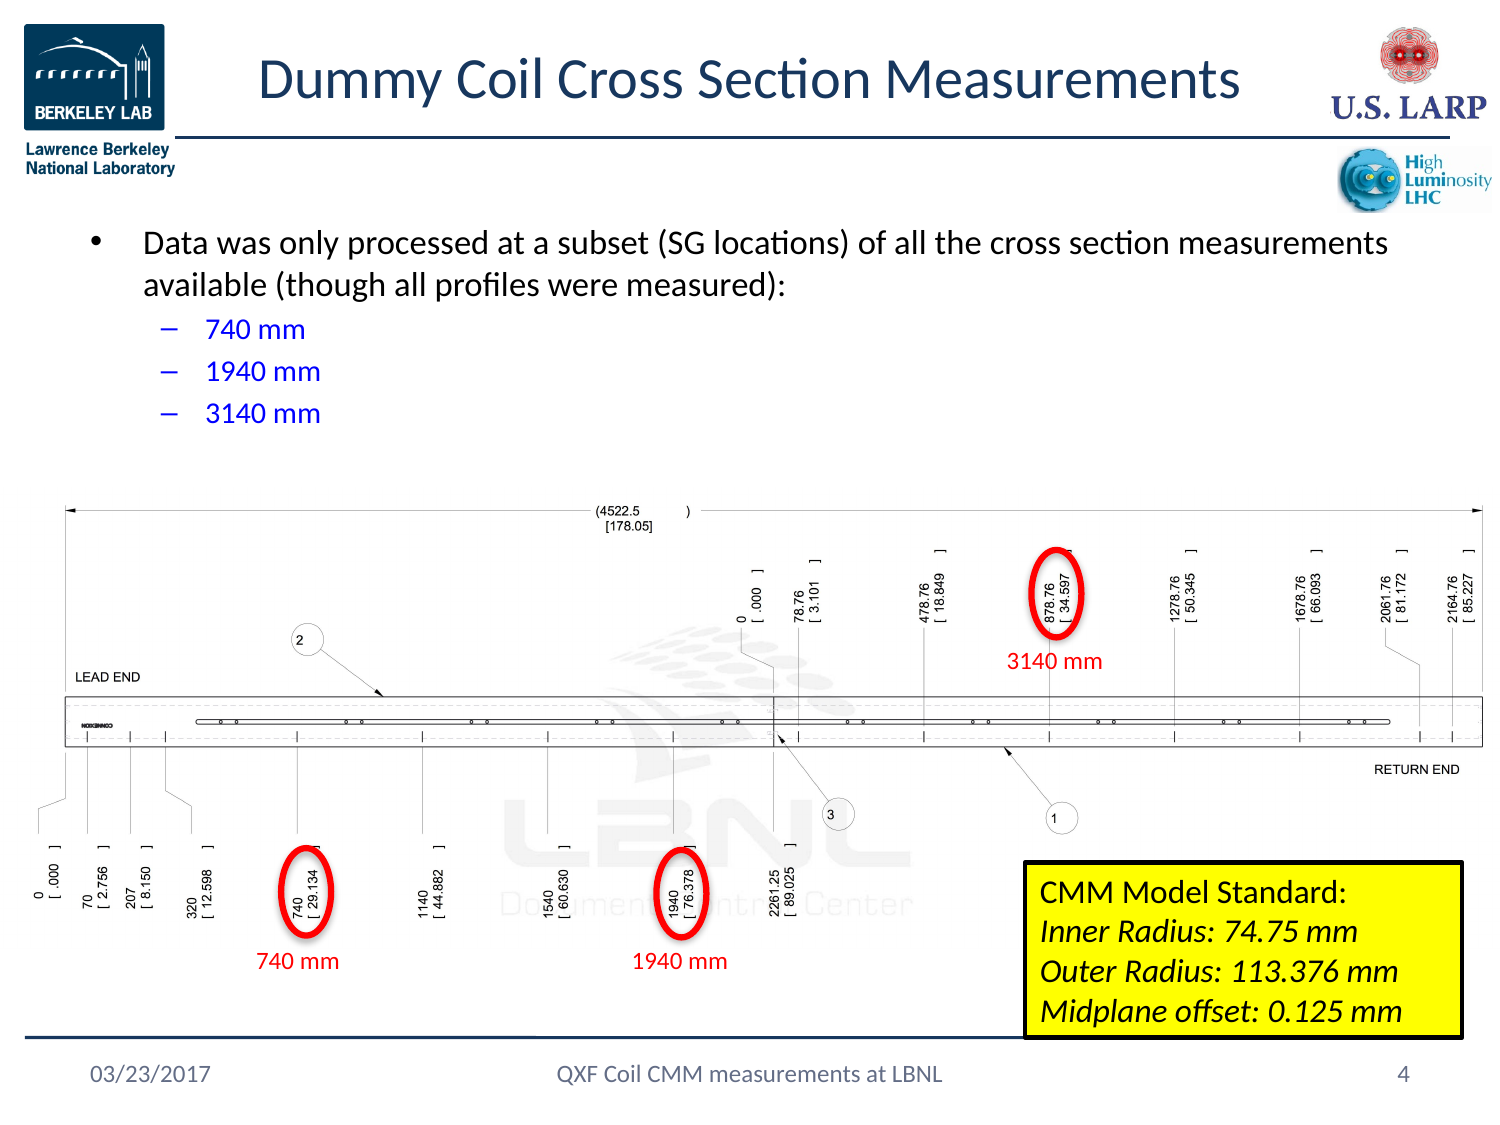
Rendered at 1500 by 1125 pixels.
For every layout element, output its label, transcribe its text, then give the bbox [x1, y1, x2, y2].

picture [1330, 24, 1488, 128]
footer QXF Coil CMM measurements at LBNL [512, 1042, 988, 1103]
text_box 1940 mm [616, 959, 744, 983]
picture [0, 487, 1500, 950]
picture [24, 24, 175, 177]
picture [1337, 146, 1492, 213]
text_box 740 mm [241, 959, 355, 983]
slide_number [75, 1042, 425, 1103]
list Data was only processed at a subset (SG locations) of all the cross section measurements available (though all profiles were measured): 740 mm 1940 mm 3140 mm [75, 212, 1425, 438]
title Dummy Coil Cross Section Measurements [75, 24, 1425, 125]
slide_number 4 [1074, 1042, 1425, 1103]
text_box CMM Model Standard: Inner Radius: 74.75 mm Outer Radius: 113.376 mm Midplane offset: 0.125 mm [1024, 959, 1463, 1038]
